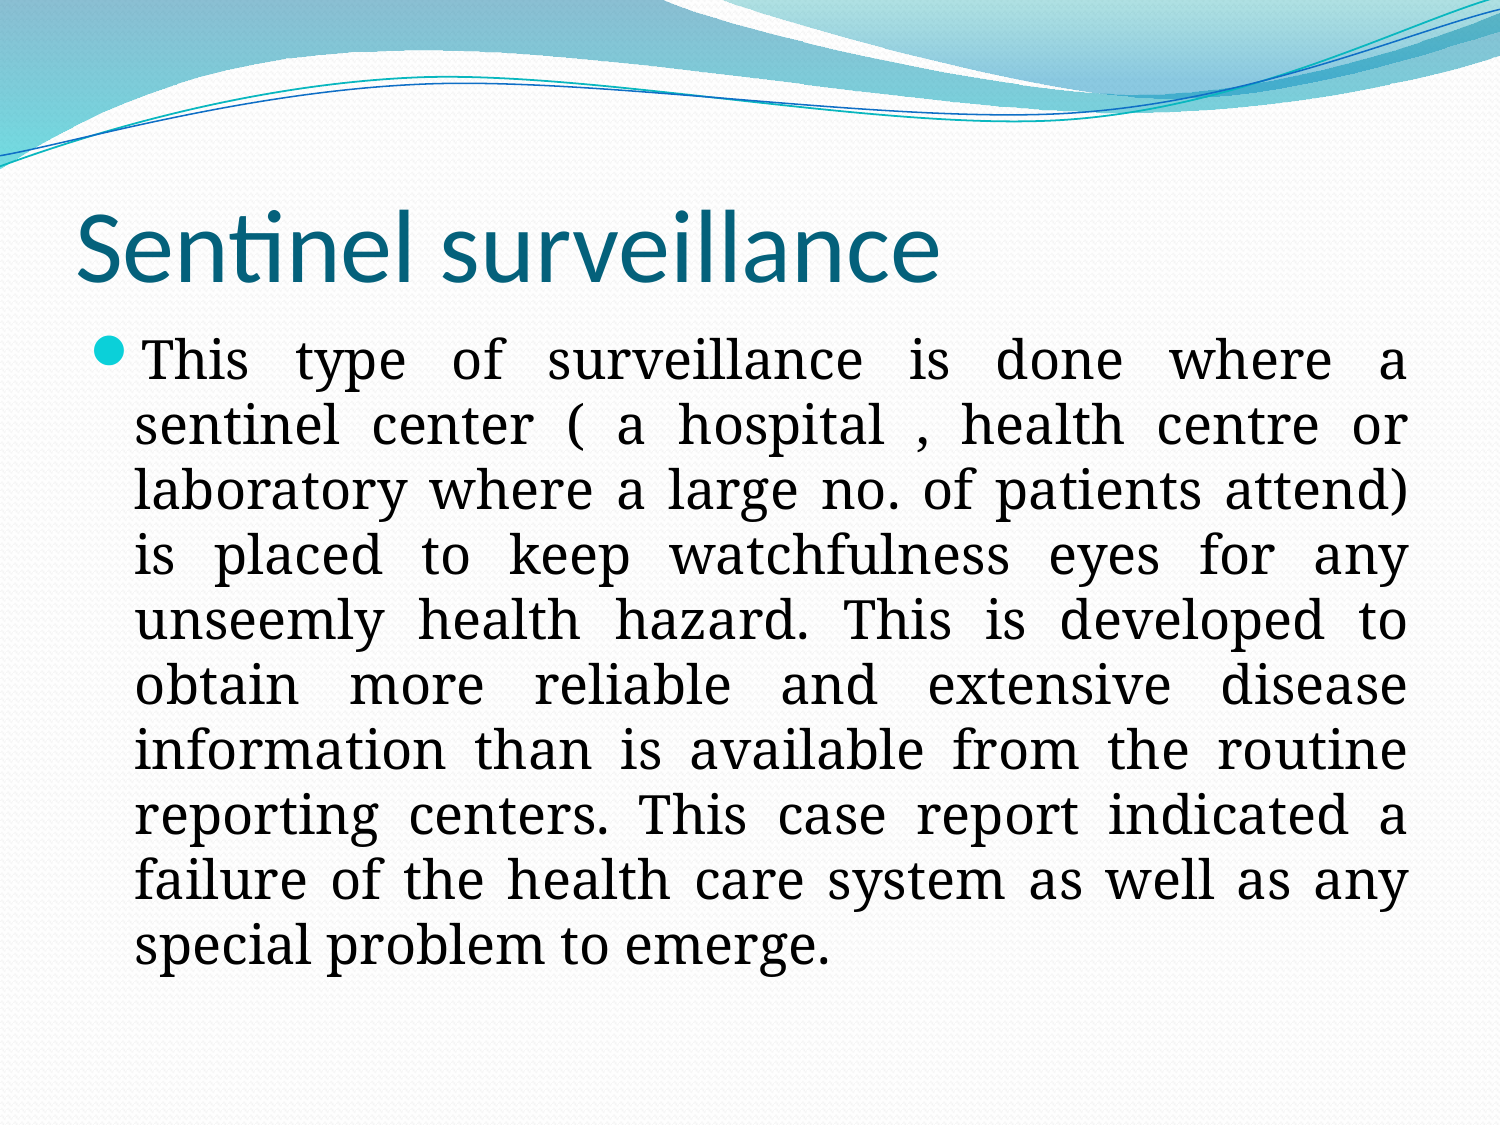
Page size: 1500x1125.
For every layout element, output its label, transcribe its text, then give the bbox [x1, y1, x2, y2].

title Sentinel surveillance [75, 115, 1425, 303]
list This type of surveillance is done where a sentinel center ( a hospital , health centre or laboratory where a large no. of patients attend) is placed to keep watchfulness eyes for any unseemly health hazard. This is developed to obtain more reliable and extensive disease information than is available from the routine reporting centers. This case report indicated a failure of the health care system as well as any special problem to emerge. [75, 317, 1425, 1038]
